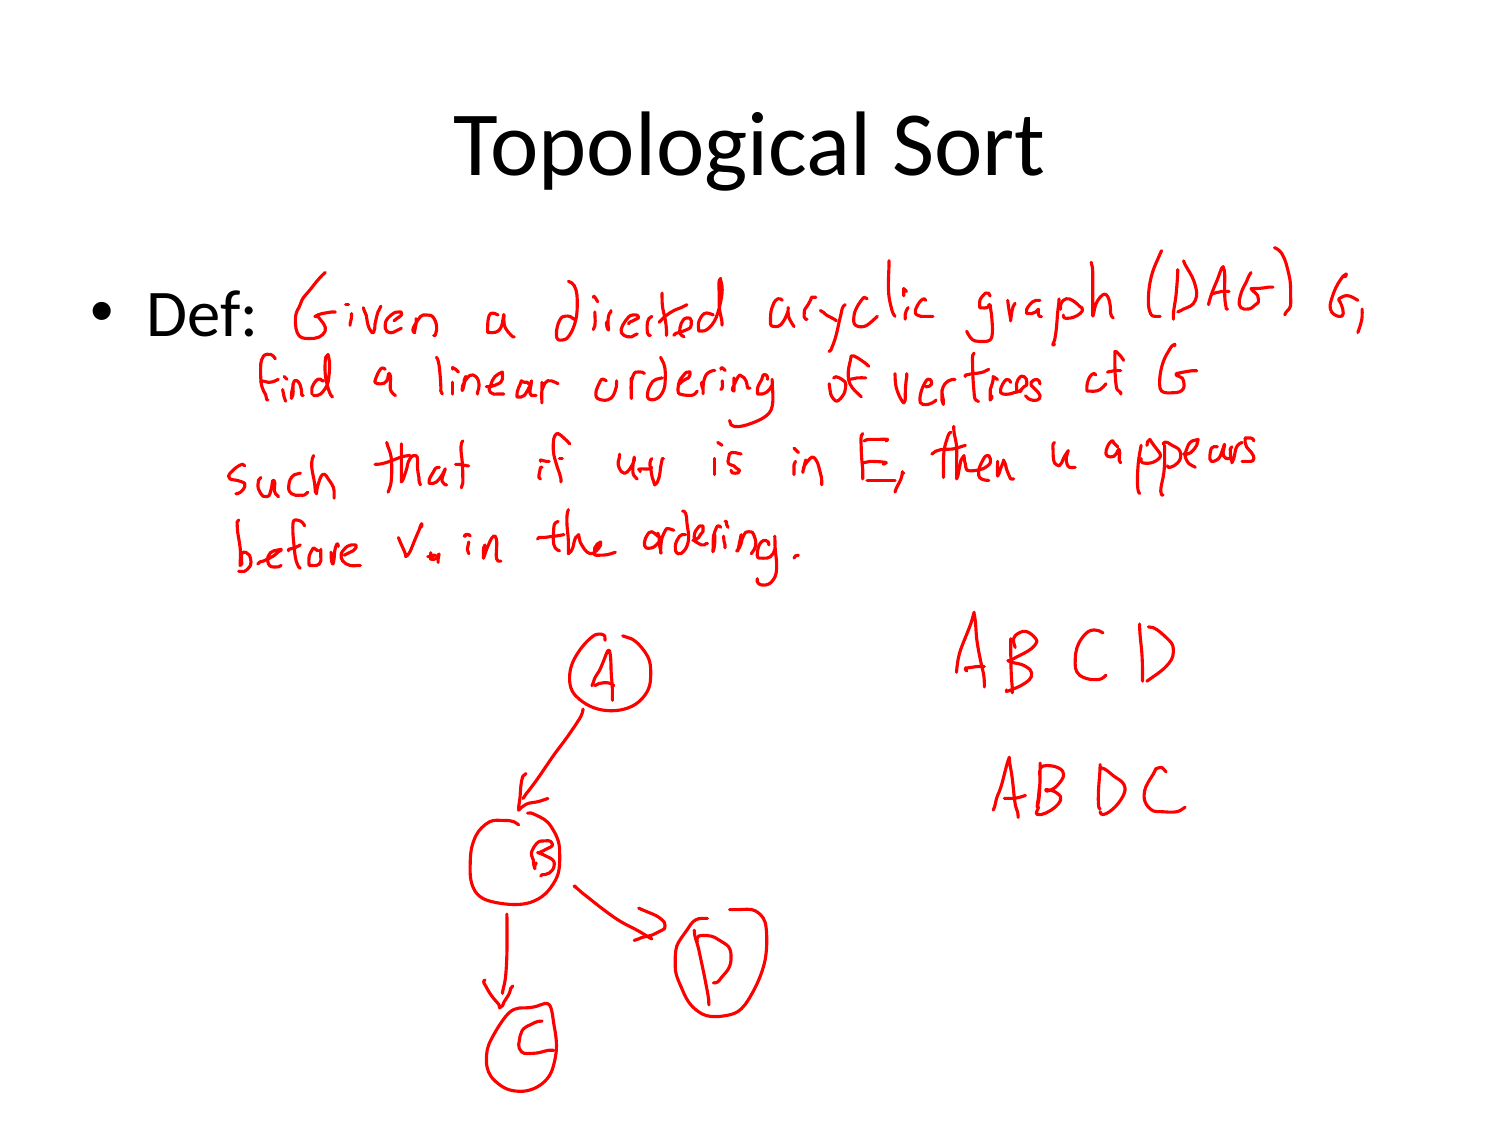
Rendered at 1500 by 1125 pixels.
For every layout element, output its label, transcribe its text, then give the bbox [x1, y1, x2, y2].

title Topological Sort [75, 45, 1425, 233]
list Def: [75, 262, 1425, 1005]
